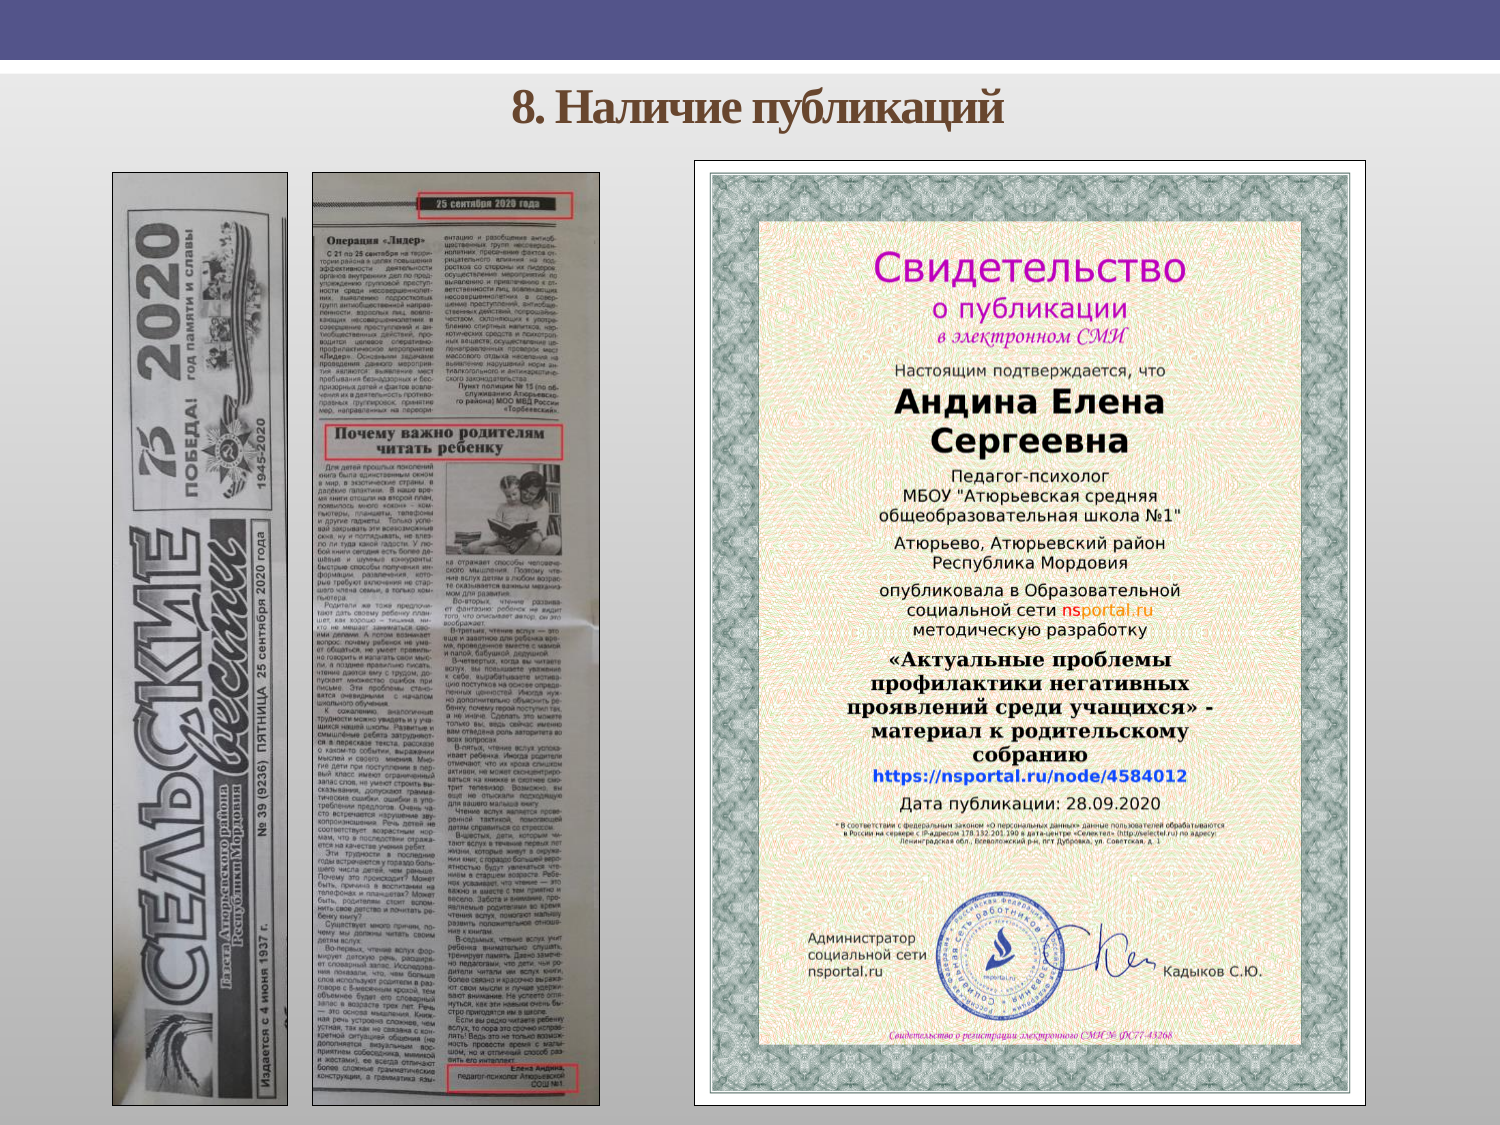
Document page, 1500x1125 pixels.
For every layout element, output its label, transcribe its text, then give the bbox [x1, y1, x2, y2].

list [312, 172, 600, 1107]
picture [111, 172, 288, 1107]
title 8. Наличие публикаций [88, 78, 1439, 185]
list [693, 160, 1366, 1107]
